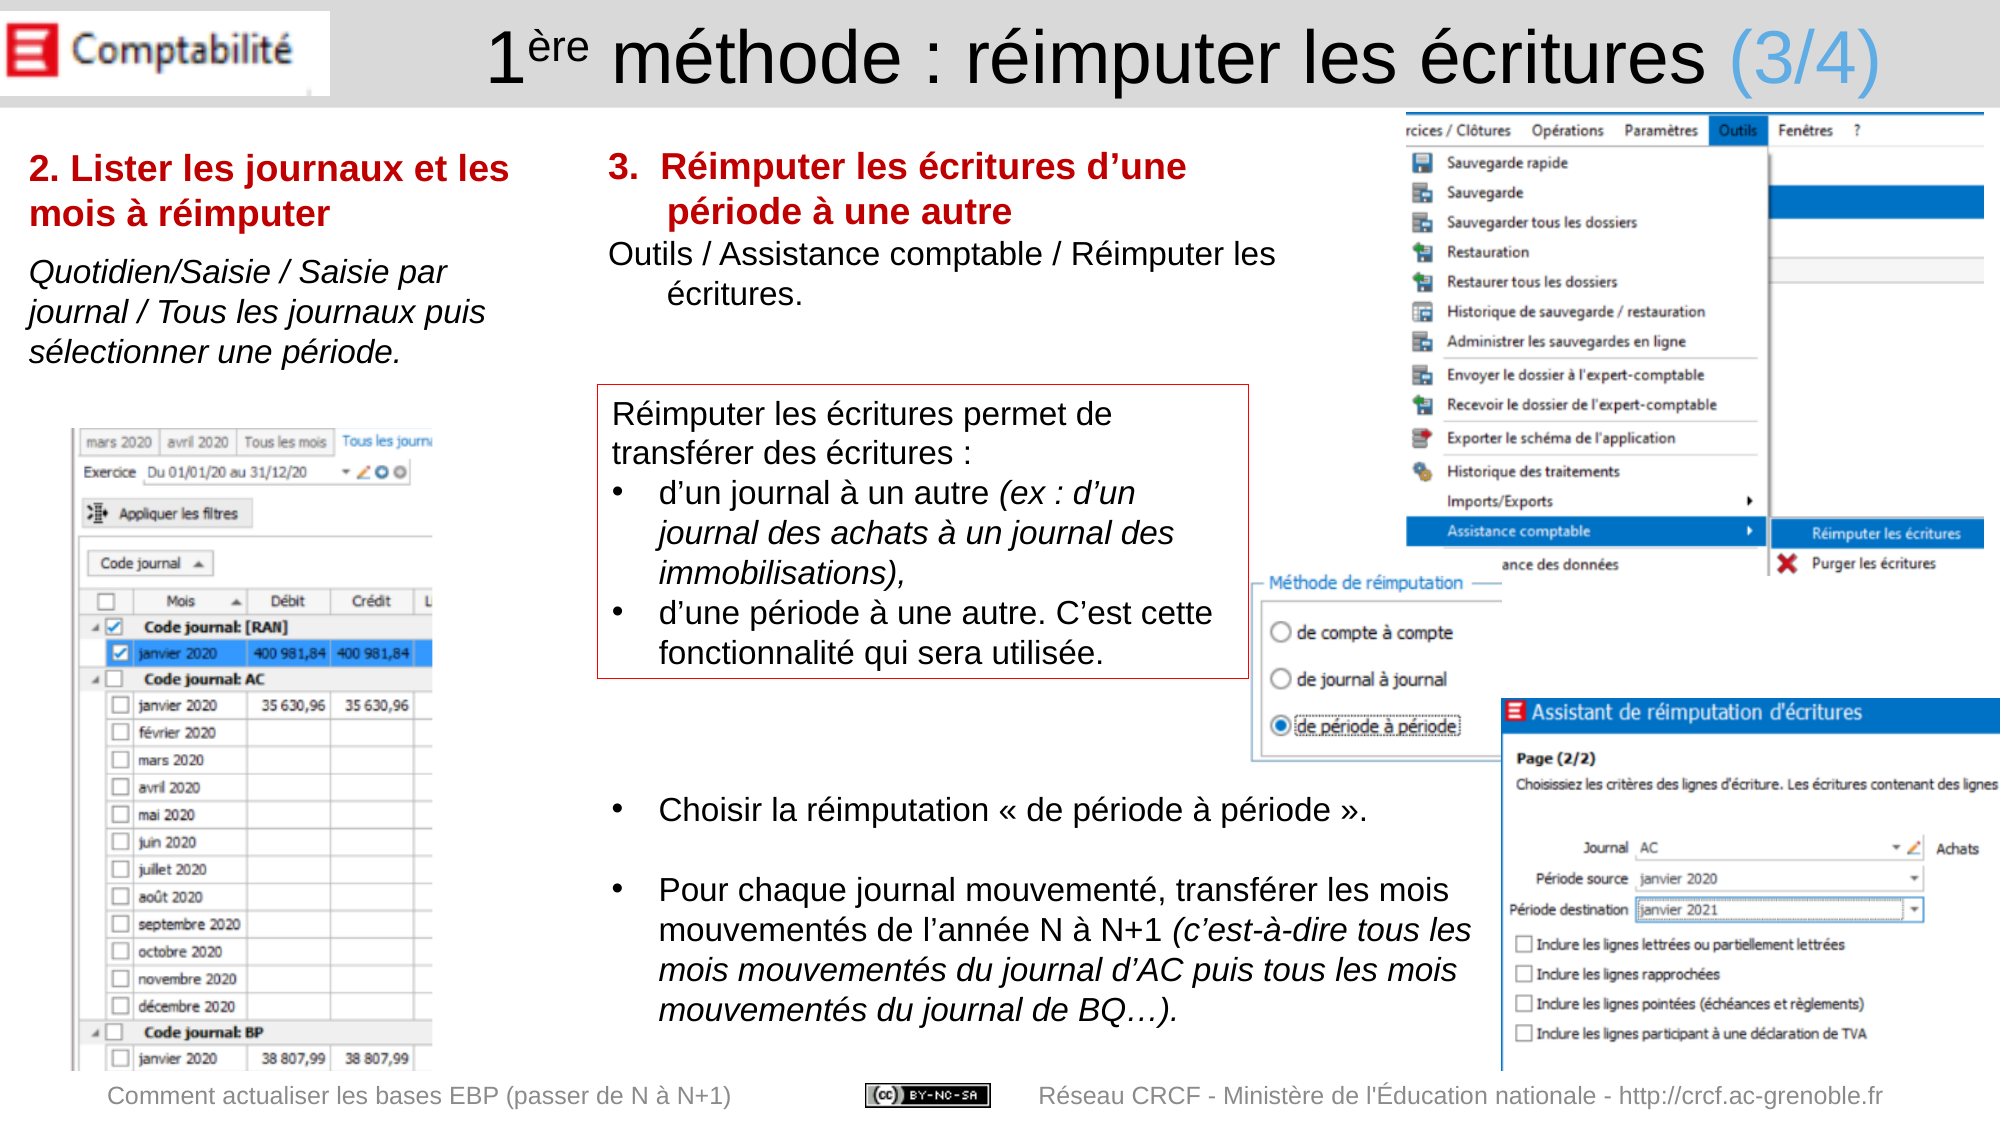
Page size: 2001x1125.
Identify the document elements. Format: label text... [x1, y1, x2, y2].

text_box Réimputer les écritures permet de transférer des écritures : d’un journal à un autre (ex : d’un journal des achats à un journal des immobilisations), d’une période à une autre. C’est cette fonctionnalité qui sera utilisée. [597, 384, 1249, 679]
picture [0, 11, 330, 96]
text_box 1ère méthode : réimputer les écritures (3/4) [0, 0, 2000, 108]
text_box 3. Réimputer les écritures d’une période à une autre Outils / Assistance comptable / Réimputer les écritures. [593, 134, 1295, 320]
text_box Quotidien/Saisie / Saisie par journal / Tous les journaux puis sélectionner une période. [14, 242, 566, 378]
footer Comment actualiser les bases EBP (passer de N à N+1) Réseau CRCF - Ministère de l'Éducation nationale - http://crcf.ac-grenoble.fr [0, 1065, 2000, 1125]
text_box Choisir la réimputation « de période à période ». Pour chaque journal mouvementé, transférer les mois mouvementés de l’année N à N+1 (c’est-à-dire tous les mois mouvementés du journal d’AC puis tous les mois mouvementés du journal de BQ…). [596, 780, 1488, 1036]
picture [69, 428, 433, 1071]
text_box 2. Lister les journaux et les mois à réimputer [14, 136, 545, 242]
picture [865, 1083, 991, 1108]
picture [1248, 112, 2000, 1071]
